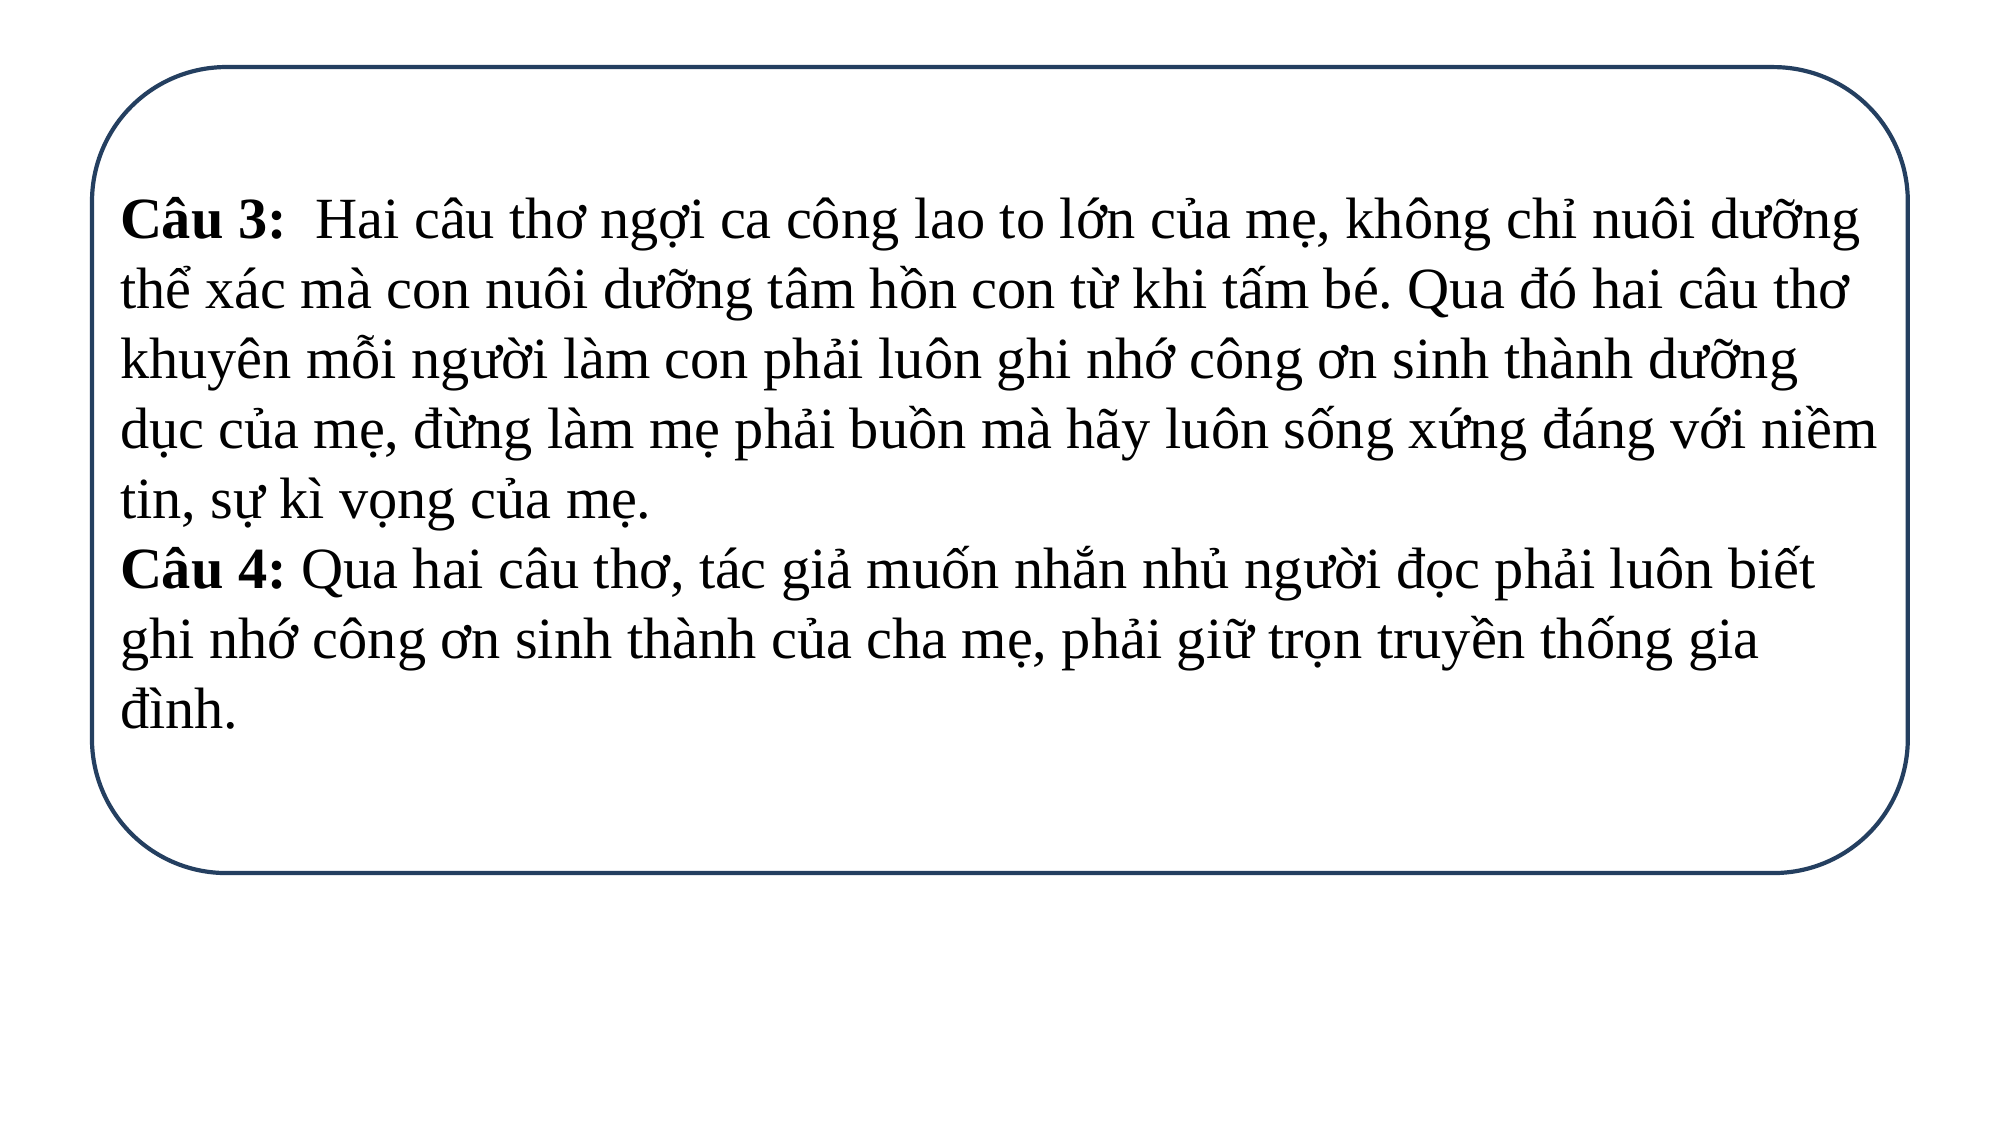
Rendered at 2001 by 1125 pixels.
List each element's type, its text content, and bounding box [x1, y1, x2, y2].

text_box Câu 3: Hai câu thơ ngợi ca công lao to lớn của mẹ, không chỉ nuôi dưỡng thể xác mà con nuôi dưỡng tâm hồn con từ khi tấm bé. Qua đó hai câu thơ khuyên mỗi người làm con phải luôn ghi nhớ công ơn sinh thành dưỡng dục của mẹ, đừng làm mẹ phải buồn mà hãy luôn sống xứng đáng với niềm tin, sự kì vọng của mẹ. Câu 4: Qua hai câu thơ, tác giả muốn nhắn nhủ người đọc phải luôn biết ghi nhớ công ơn sinh thành của cha mẹ, phải giữ trọn truyền thống gia đình. [105, 172, 1895, 908]
text_box [91, 67, 1908, 797]
